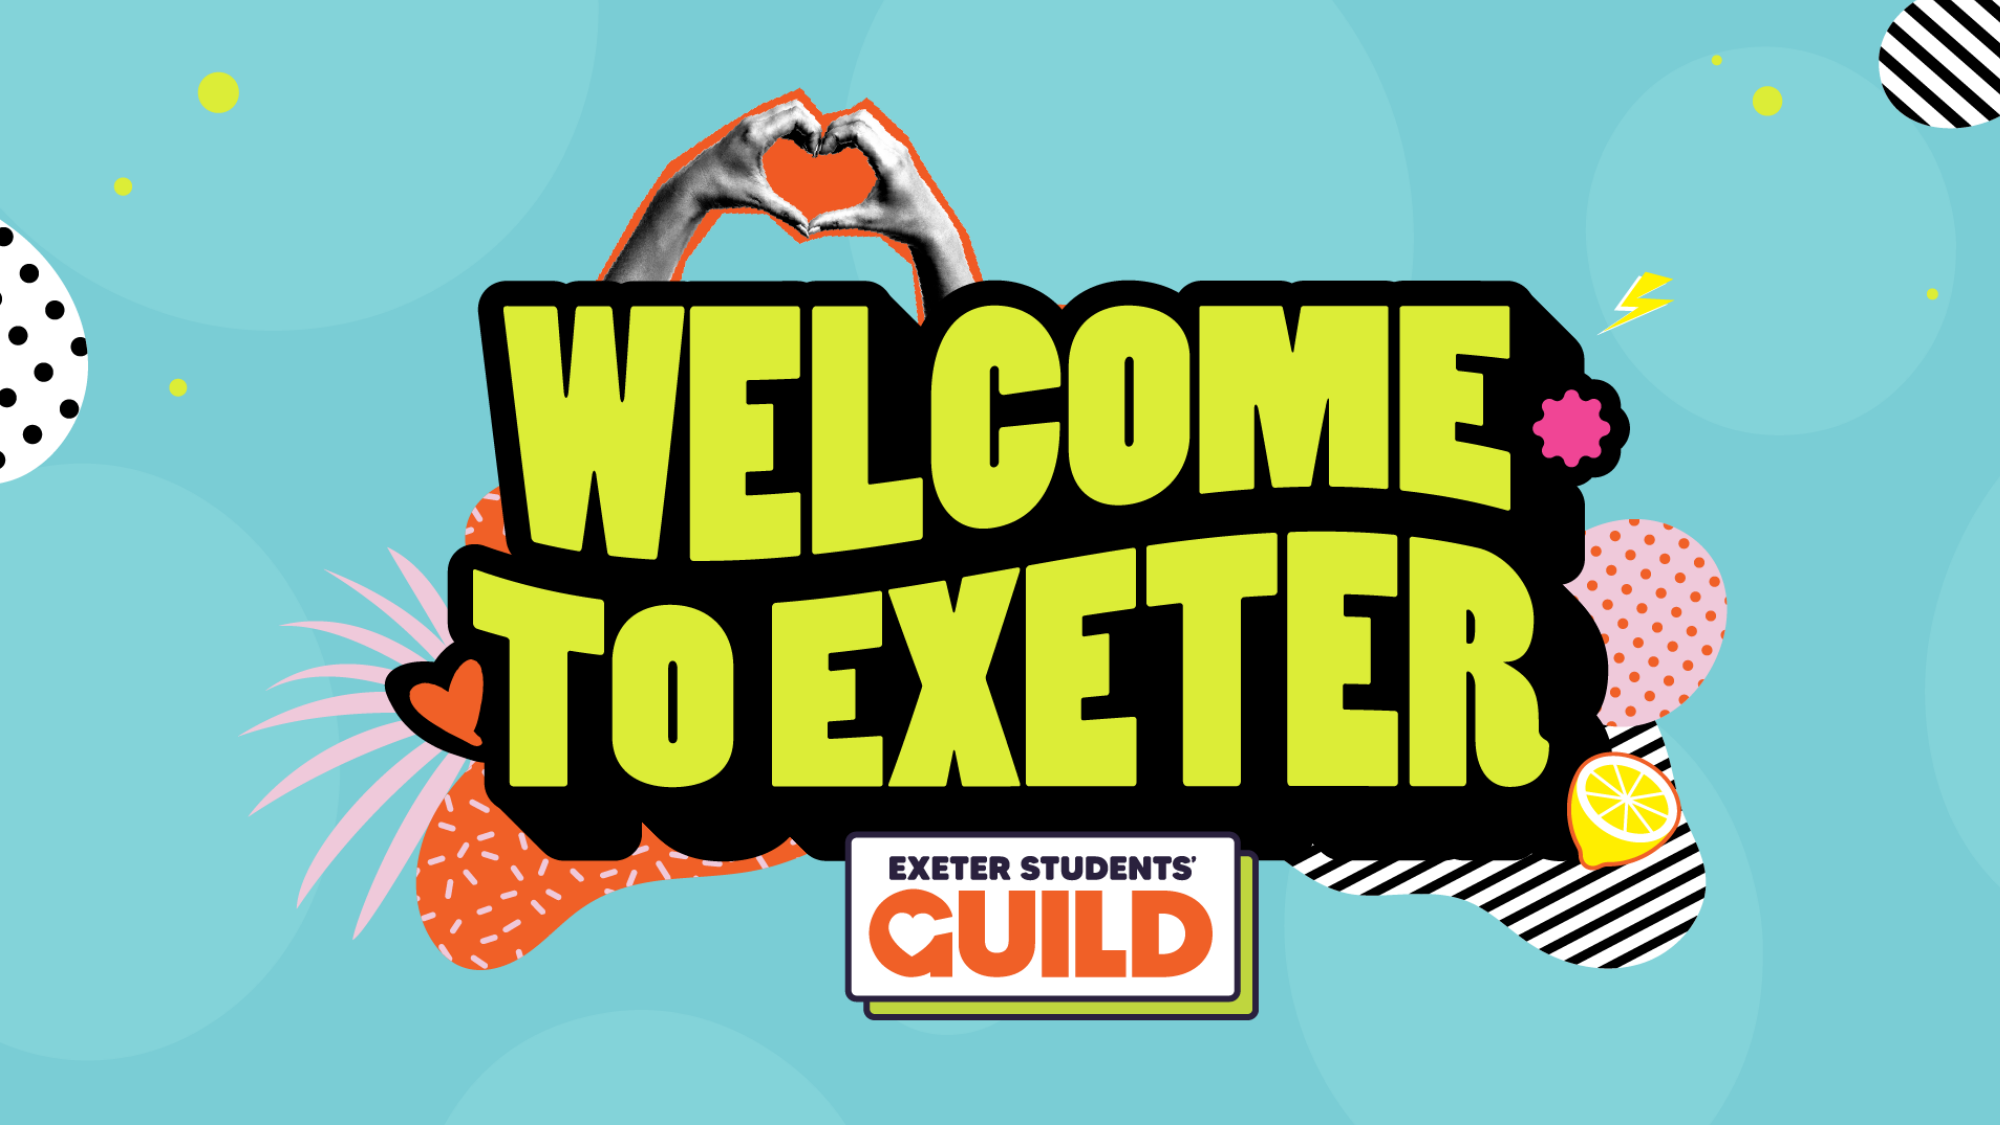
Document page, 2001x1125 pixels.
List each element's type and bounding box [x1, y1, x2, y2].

list [0, 0, 2000, 1125]
